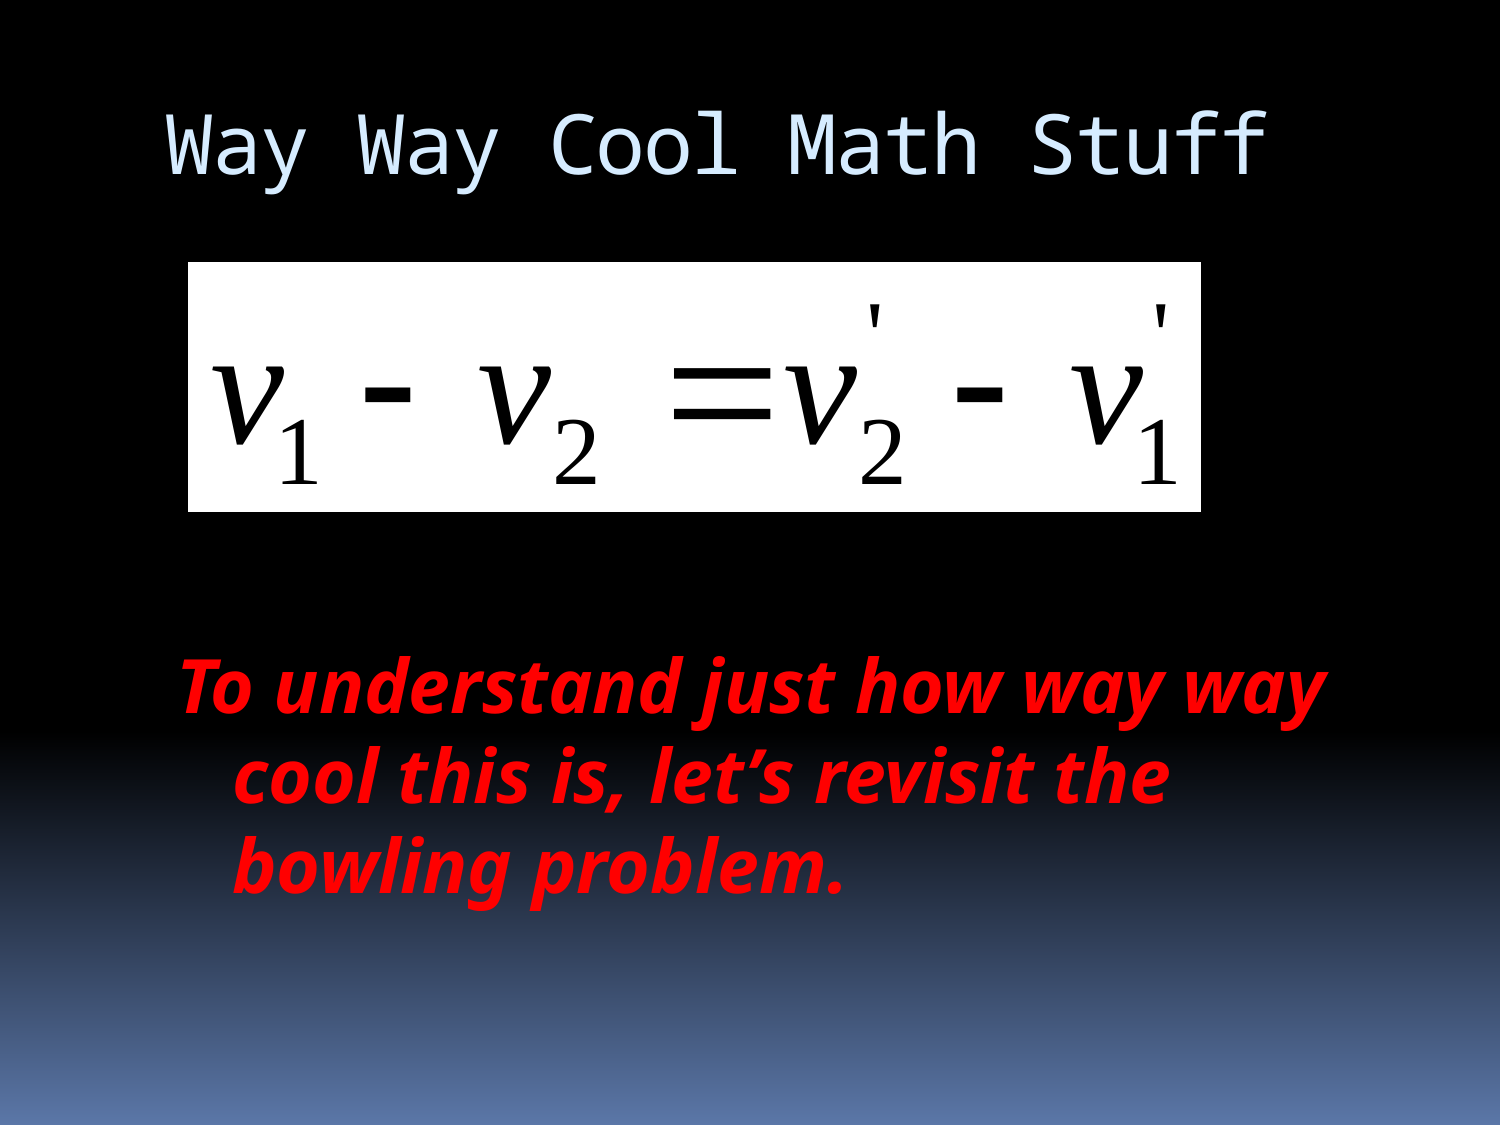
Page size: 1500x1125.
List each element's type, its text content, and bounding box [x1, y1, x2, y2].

title Way Way Cool Math Stuff [150, 83, 1425, 212]
list To understand just how way way cool this is, let’s revisit the bowling problem. [150, 212, 1425, 1043]
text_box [187, 262, 1202, 513]
